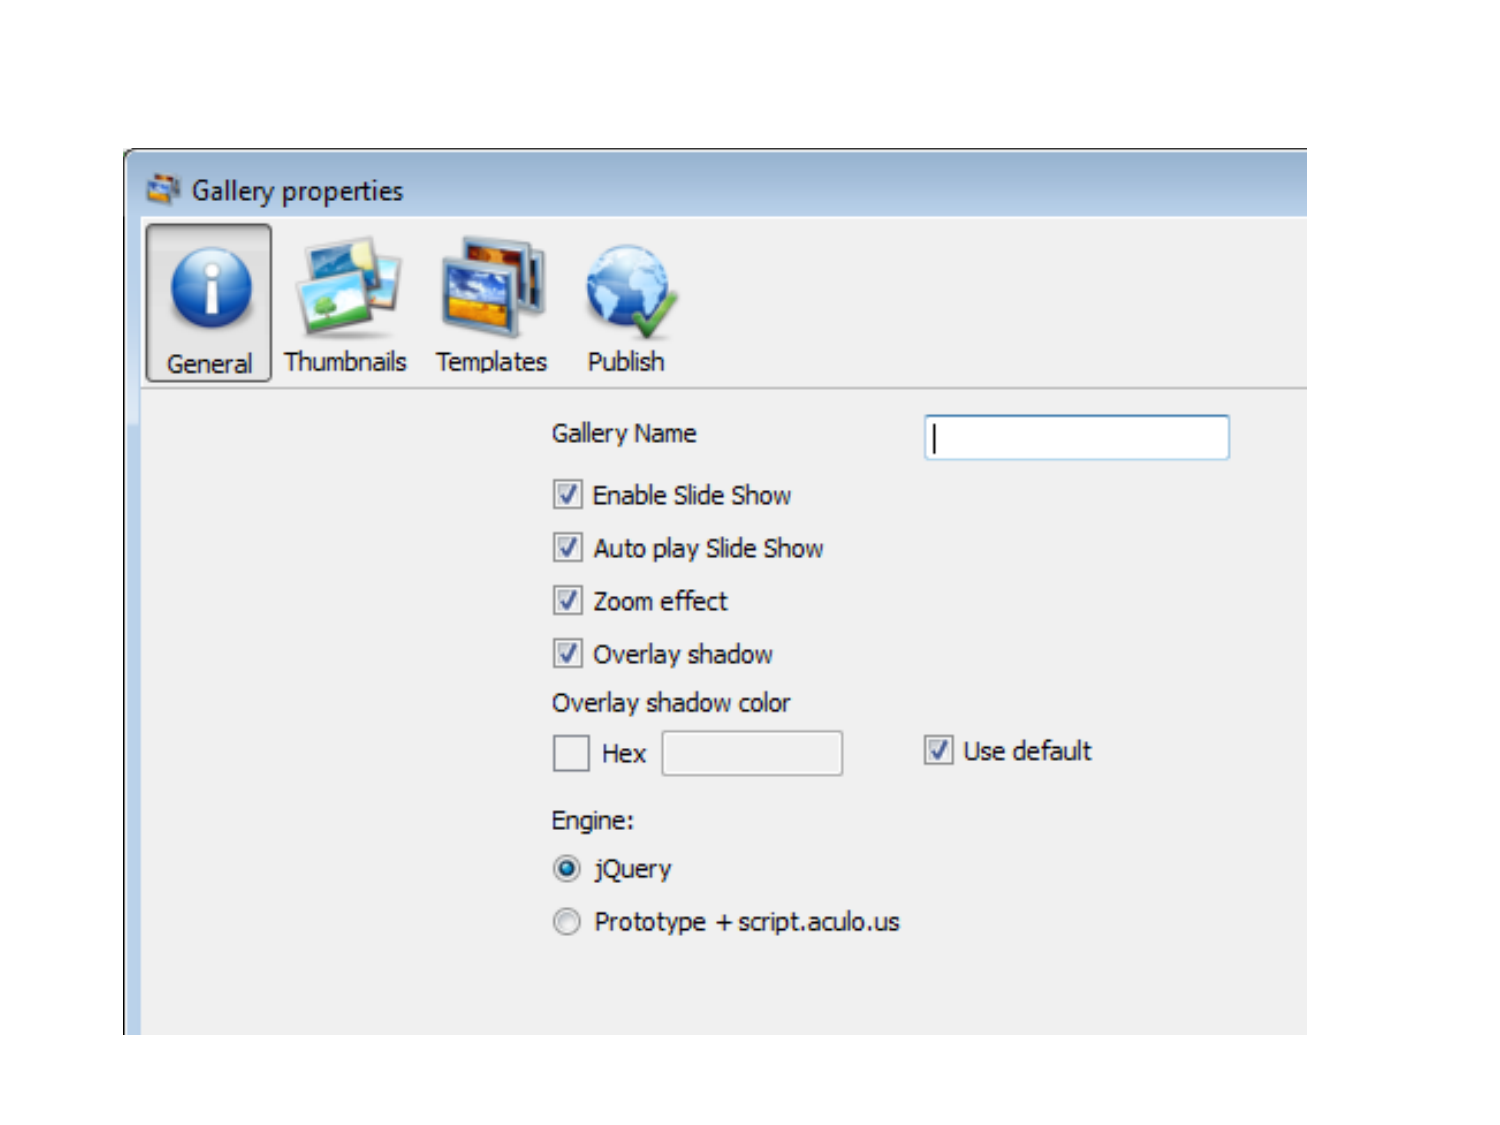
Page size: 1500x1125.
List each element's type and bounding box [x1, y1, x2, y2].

picture [123, 148, 1307, 1036]
